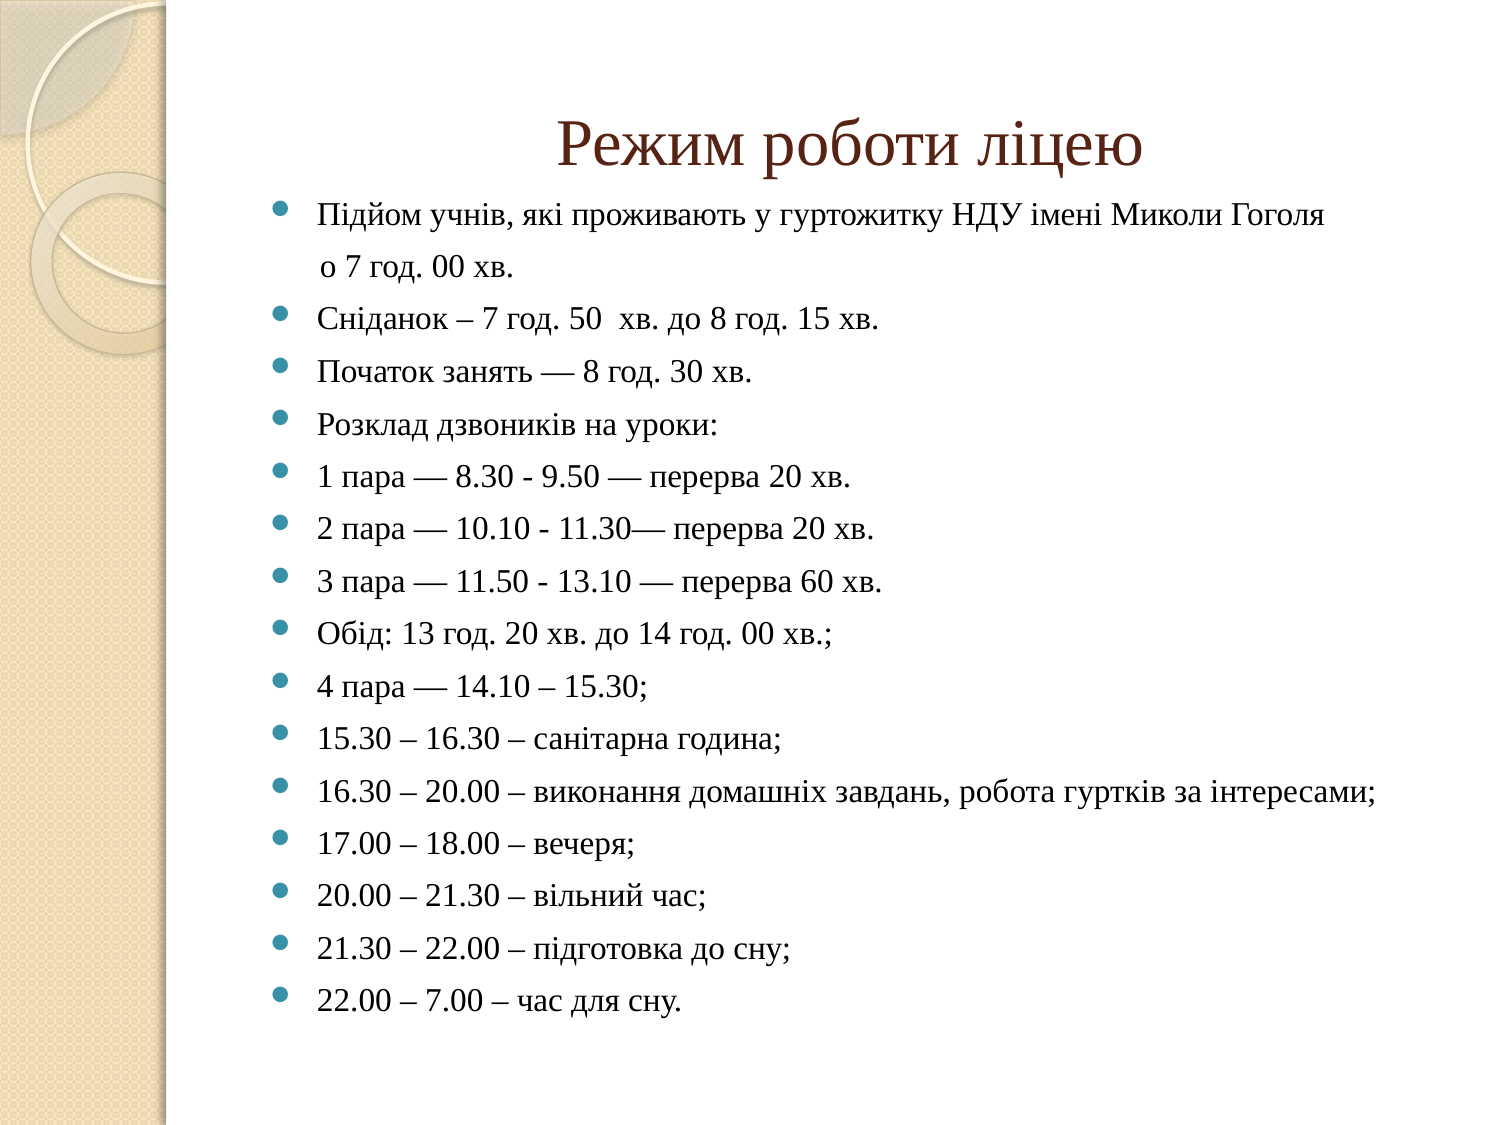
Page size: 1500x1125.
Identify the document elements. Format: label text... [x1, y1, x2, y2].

list Підйом учнів, які проживають у гуртожитку НДУ імені Миколи Гоголя о 7 год. 00 хв. Сніданок – 7 год. 50 хв. до 8 год. 15 хв. Початок занять — 8 год. 30 хв. Розклад дзвоників на уроки: 1 пара — 8.30 - 9.50 — перерва 20 хв. 2 пара — 10.10 - 11.30— перерва 20 хв. 3 пара — 11.50 - 13.10 — перерва 60 хв. Обід: 13 год. 20 хв. до 14 год. 00 хв.; 4 пара — 14.10 – 15.30; 15.30 – 16.30 – санітарна година; 16.30 – 20.00 – виконання домашніх завдань, робота гуртків за інтересами; 17.00 – 18.00 – вечеря; 20.00 – 21.30 – вільний час; 21.30 – 22.00 – підготовка до сну; 22.00 – 7.00 – час для сну. [242, 184, 1454, 1024]
title Режим роботи ліцею [235, 45, 1466, 233]
